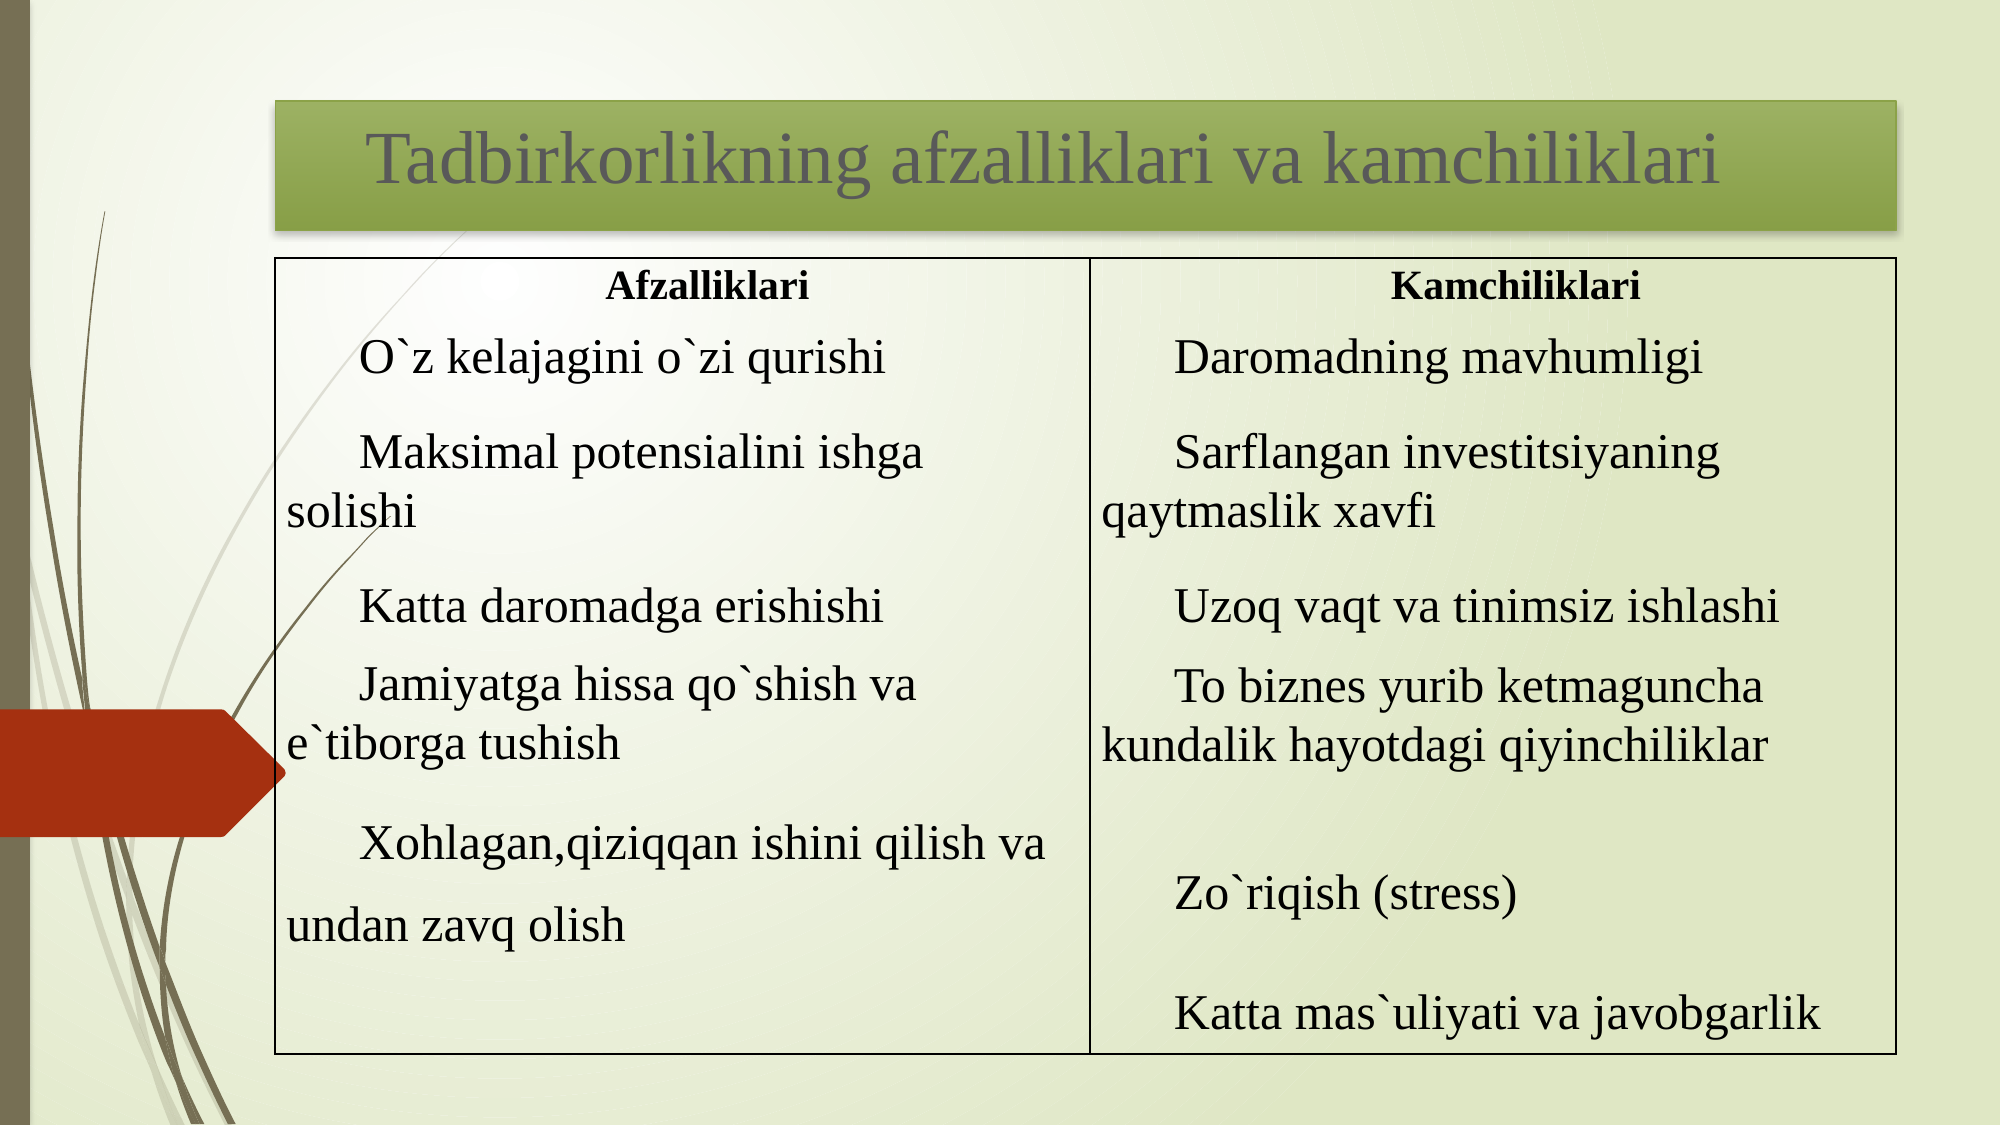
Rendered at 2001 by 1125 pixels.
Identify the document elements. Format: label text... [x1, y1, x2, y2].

table_cell Uzoq vaqt va tinimsiz ishlashi [1091, 572, 1895, 648]
table_cell To biznes yurib ketmaguncha kundalik hayotdagi qiyinchiliklar [1091, 648, 1895, 786]
table_cell Sarflangan investitsiyaning qaytmaslik xavfi [1091, 399, 1895, 572]
table_header Afzalliklari [276, 259, 1089, 322]
table_cell Zo`riqish (stress) Katta mas`uliyati va javobgarlik [1091, 786, 1895, 1053]
table_cell Jamiyatga hissa qo`shish va e`tiborga tushish [276, 648, 1089, 786]
table_cell O`z kelajagini o`zi qurishi [276, 322, 1089, 399]
table_header Kamchiliklari [1091, 259, 1895, 322]
table_cell Katta daromadga erishishi [276, 572, 1089, 648]
table_cell Xohlagan,qiziqqan ishini qilish va undan zavq olish [276, 786, 1089, 1053]
subtitle Tadbirkorlikning afzalliklari va kamchiliklari [275, 100, 1897, 231]
table_cell Daromadning mavhumligi [1091, 322, 1895, 399]
table_cell Maksimal potensialini ishga solishi [276, 399, 1089, 572]
